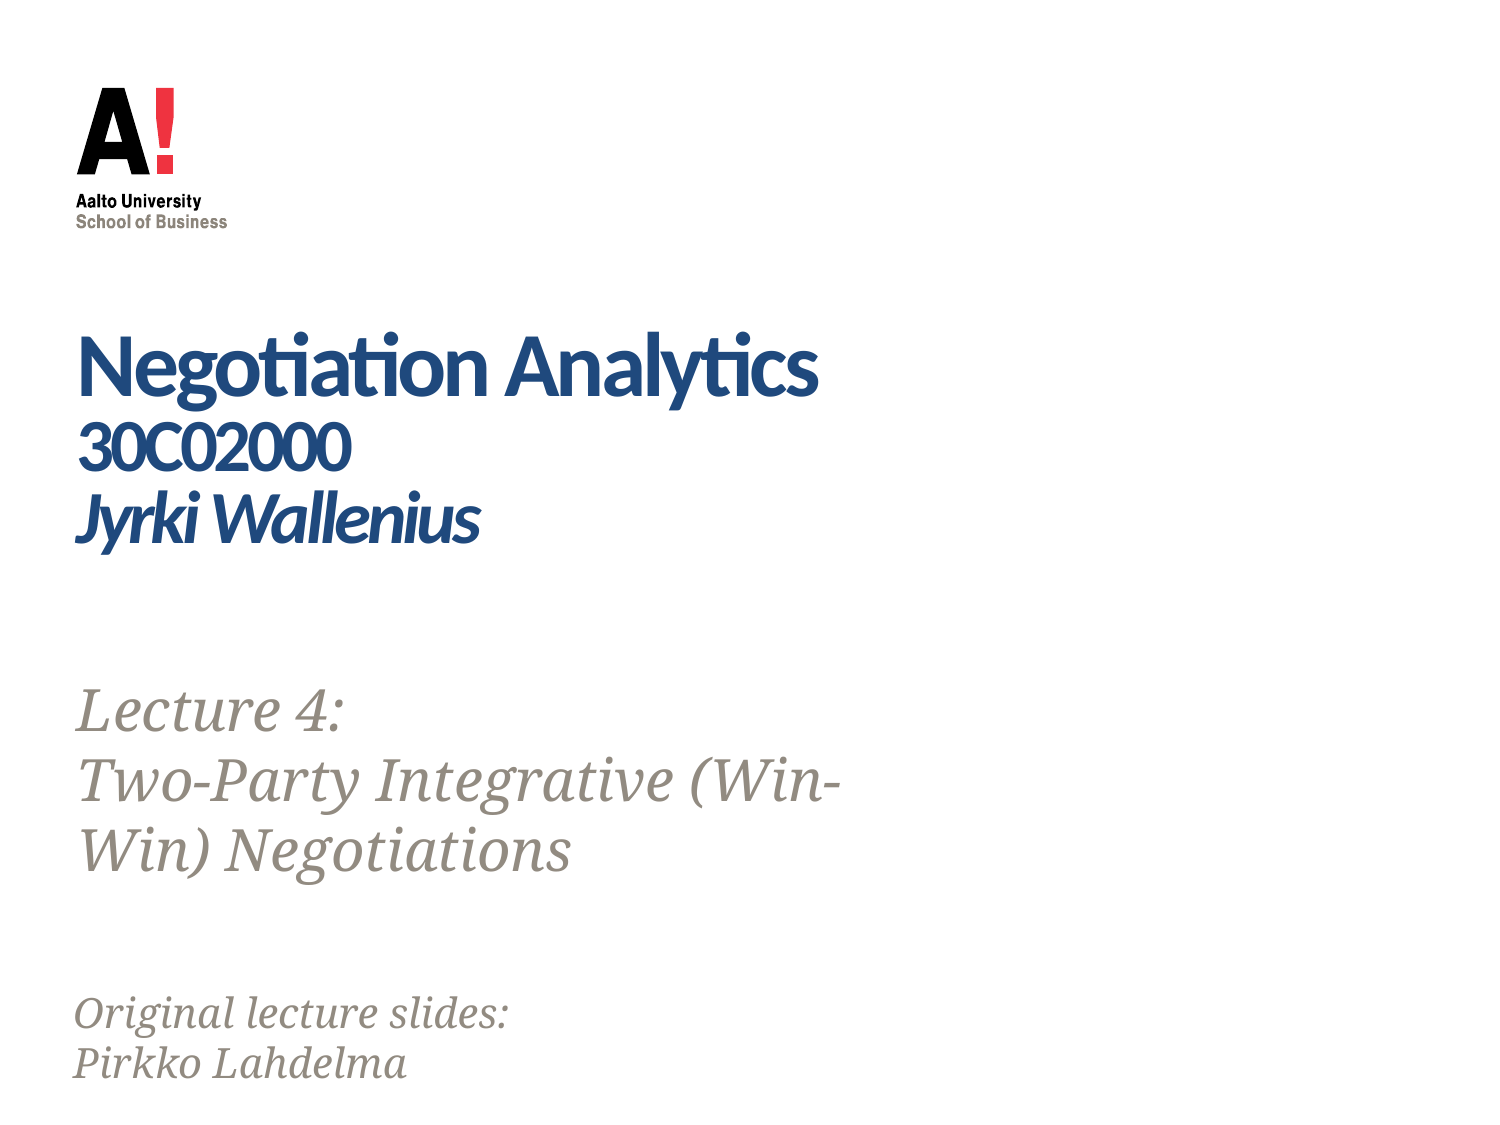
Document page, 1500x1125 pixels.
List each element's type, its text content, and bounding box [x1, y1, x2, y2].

text_box Original lecture slides: Pirkko Lahdelma [73, 986, 618, 1083]
title Negotiation Analytics 30C02000 Jyrki Wallenius [76, 326, 1032, 857]
subtitle Lecture 4: Two-Party Integrative (Win-Win) Negotiations [76, 673, 913, 885]
